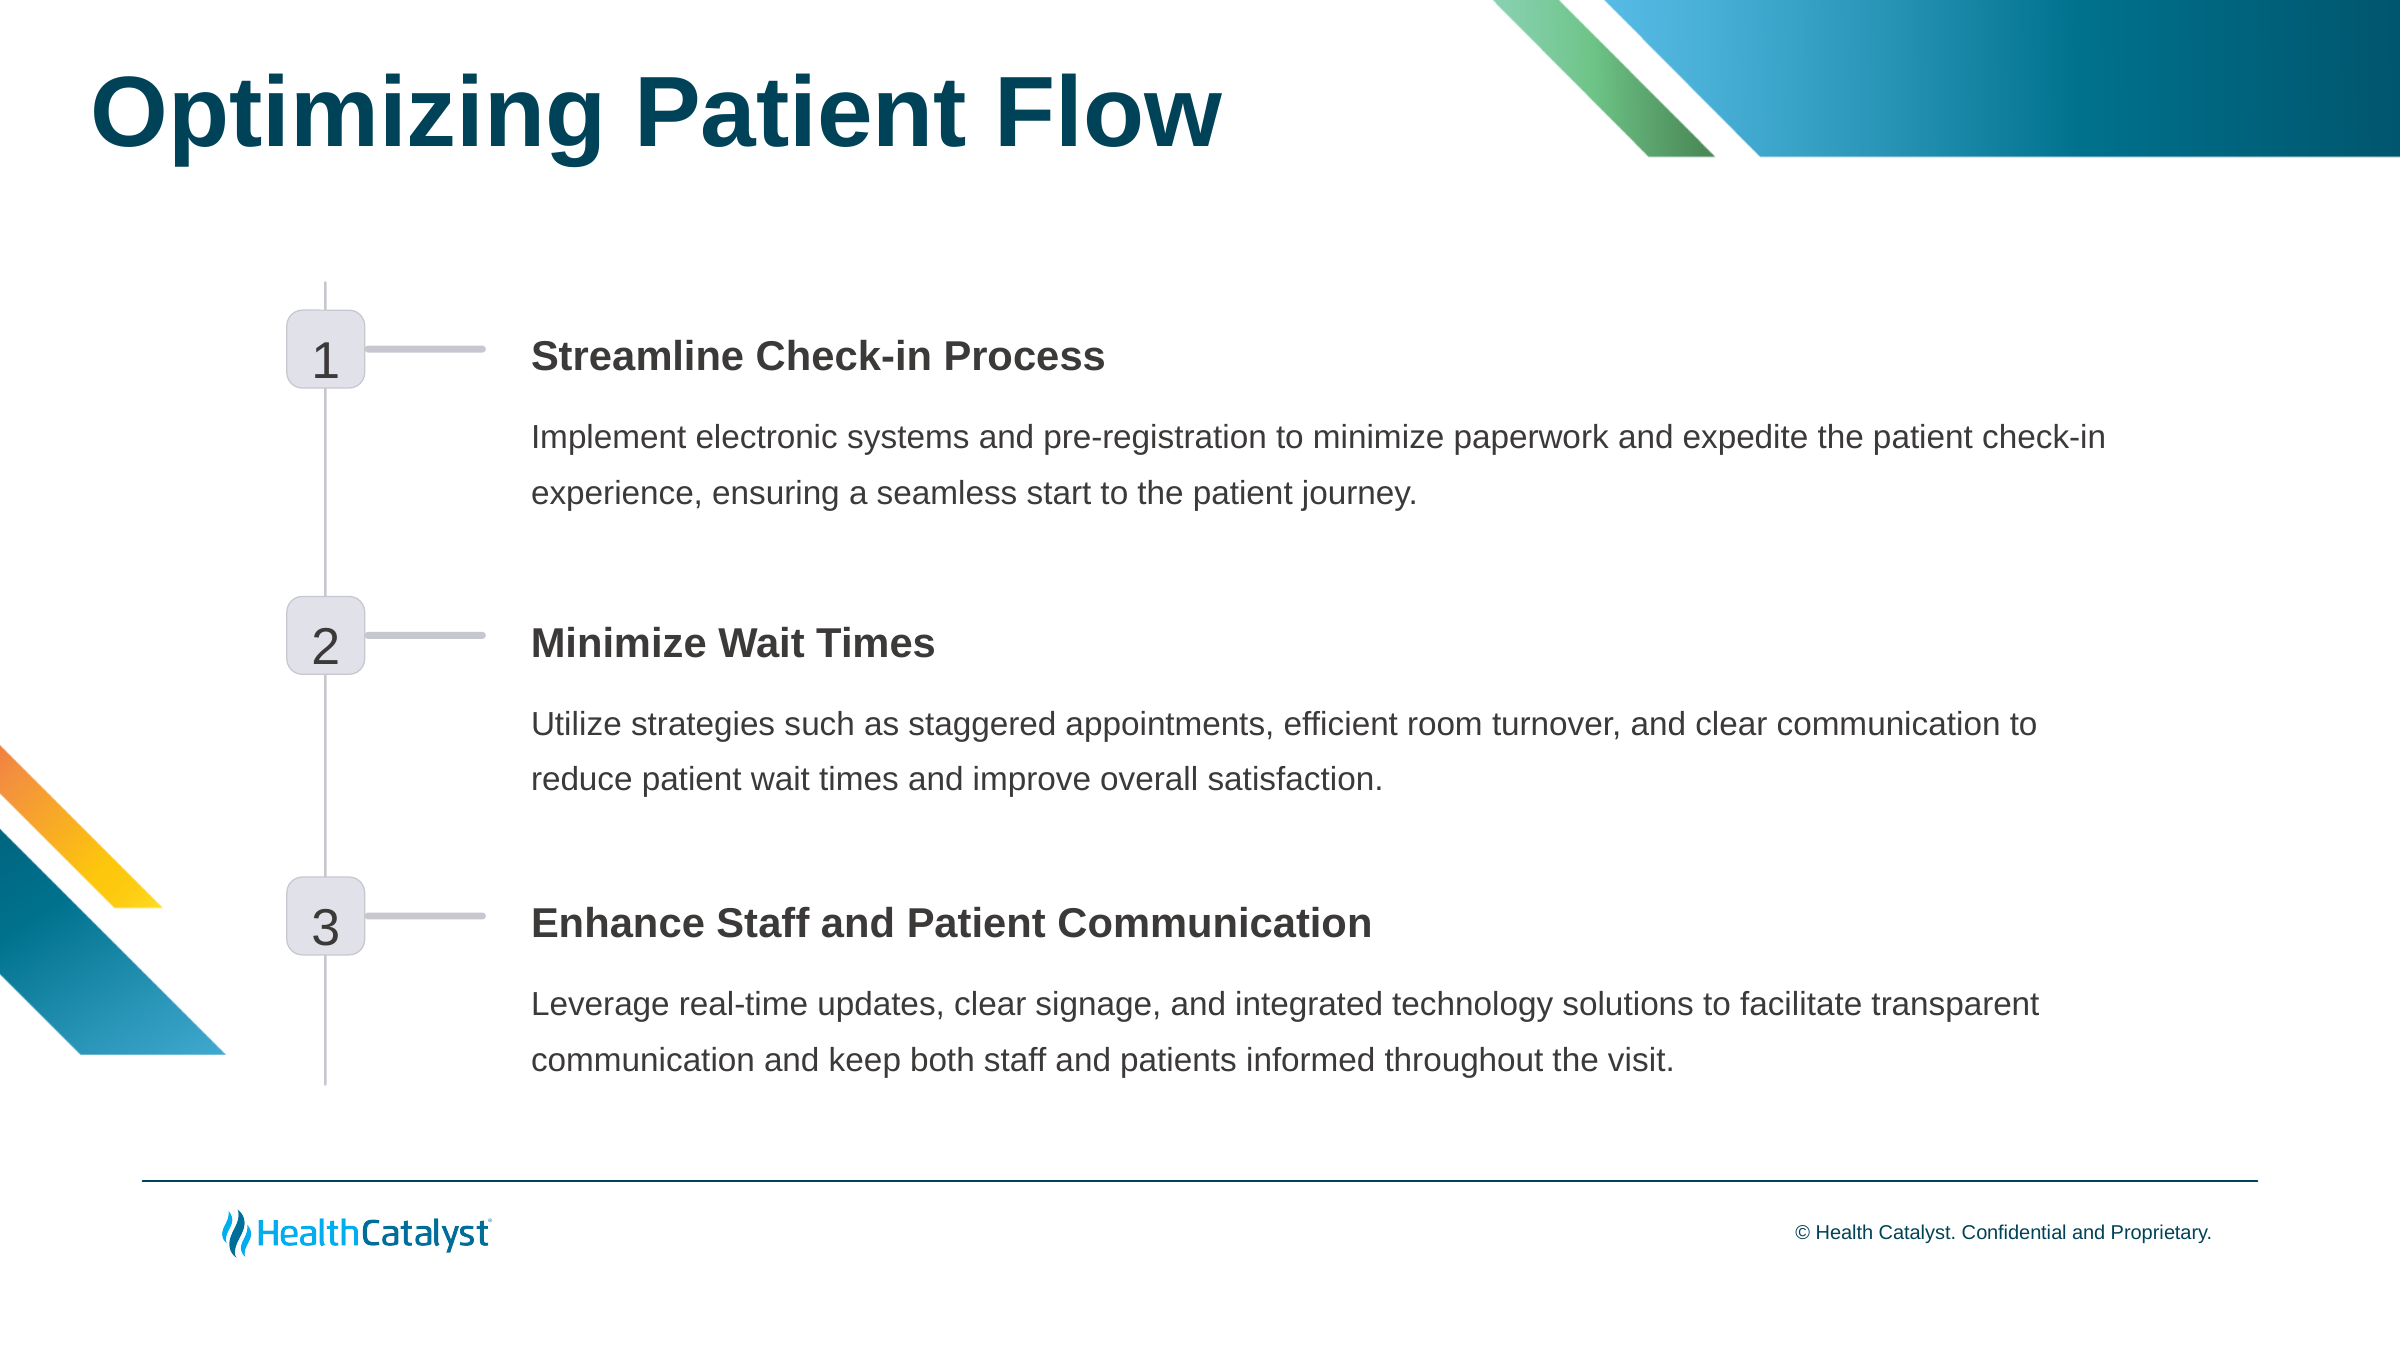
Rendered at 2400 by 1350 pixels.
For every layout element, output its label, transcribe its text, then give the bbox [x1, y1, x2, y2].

text_box Minimize Wait Times [516, 603, 949, 658]
text_box [364, 631, 486, 639]
text_box Enhance Staff and Patient Communication [516, 884, 1358, 939]
text_box [286, 310, 365, 389]
picture [0, 0, 2400, 1350]
text_box Implement electronic systems and pre-registration to minimize paperwork and expedite the patient check-in experience, ensuring a seamless start to the patient journey. [516, 392, 2145, 559]
text_box Utilize strategies such as staggered appointments, efficient room turnover, and clear communication to reduce patient wait times and improve overall satisfaction. [516, 678, 2145, 790]
text_box 1 [314, 316, 337, 382]
text_box [286, 876, 365, 955]
title Optimizing Patient Flow [90, 67, 1441, 162]
text_box 3 [311, 883, 340, 949]
text_box 2 [312, 602, 340, 668]
text_box Leverage real-time updates, clear signage, and integrated technology solutions to facilitate transparent communication and keep both staff and patients informed throughout the visit. [516, 959, 2145, 1126]
text_box Streamline Check-in Process [516, 317, 1090, 372]
text_box [365, 345, 486, 353]
text_box [286, 596, 365, 675]
text_box [365, 912, 486, 920]
